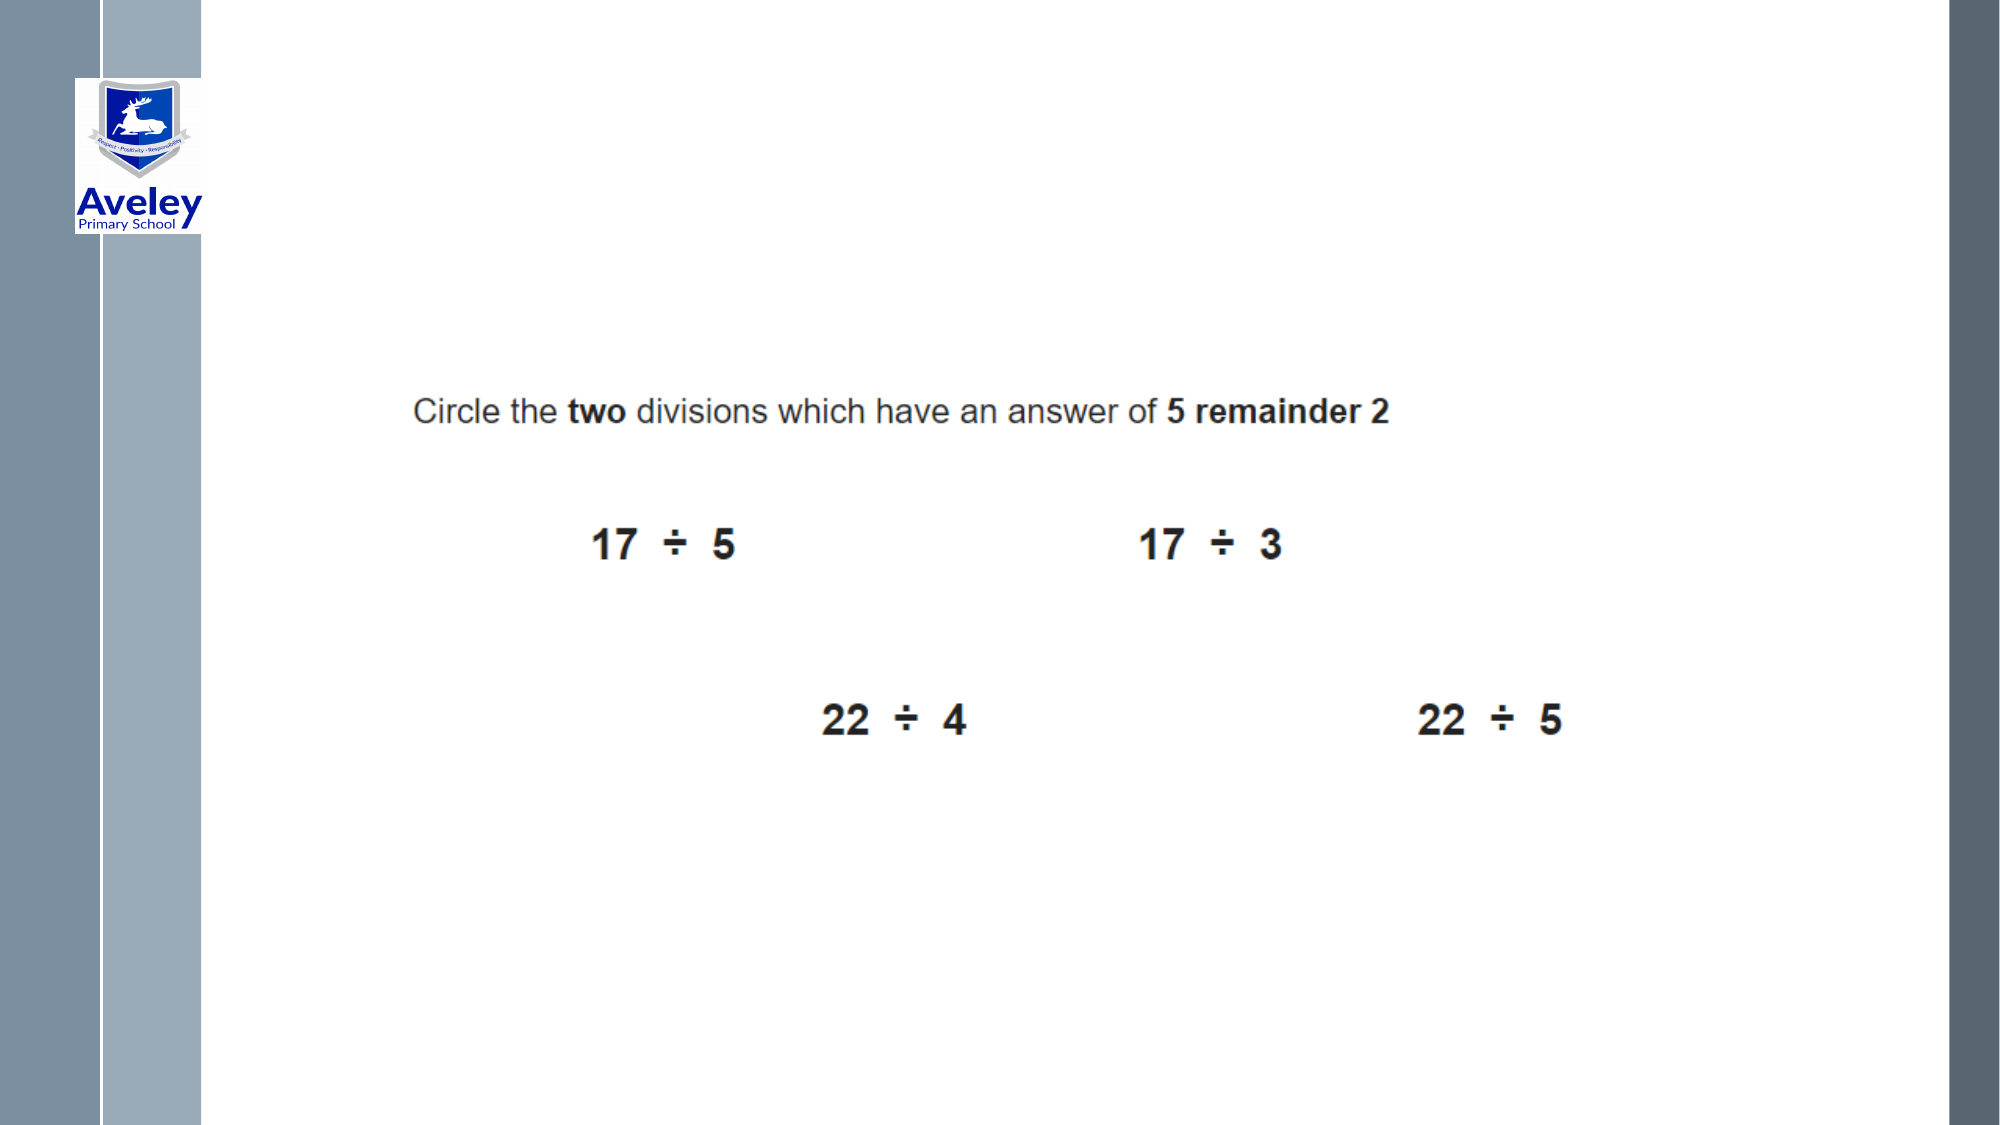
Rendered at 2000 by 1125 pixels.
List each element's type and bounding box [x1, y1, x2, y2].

picture [75, 78, 206, 234]
picture [388, 356, 1611, 768]
